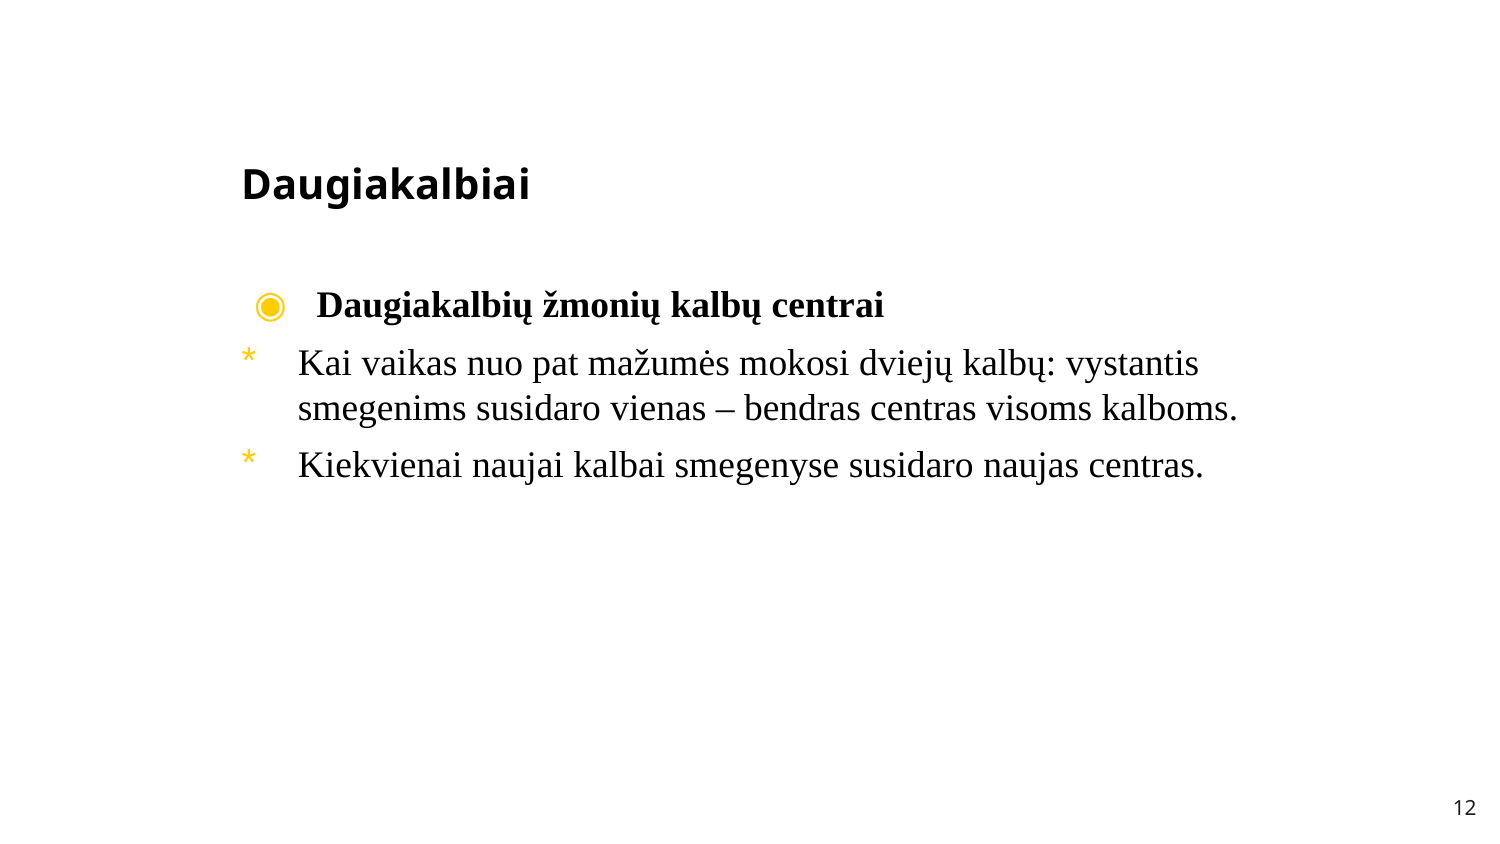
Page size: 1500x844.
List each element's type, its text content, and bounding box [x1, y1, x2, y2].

title Daugiakalbiai [226, 147, 1344, 219]
slide_number 12 [1401, 779, 1492, 844]
list Daugiakalbių žmonių kalbų centrai Kai vaikas nuo pat mažumės mokosi dviejų kalbų: vystantis smegenims susidaro vienas – bendras centras visoms kalboms. Kiekvienai naujai kalbai smegenyse susidaro naujas centras. [226, 265, 1344, 776]
